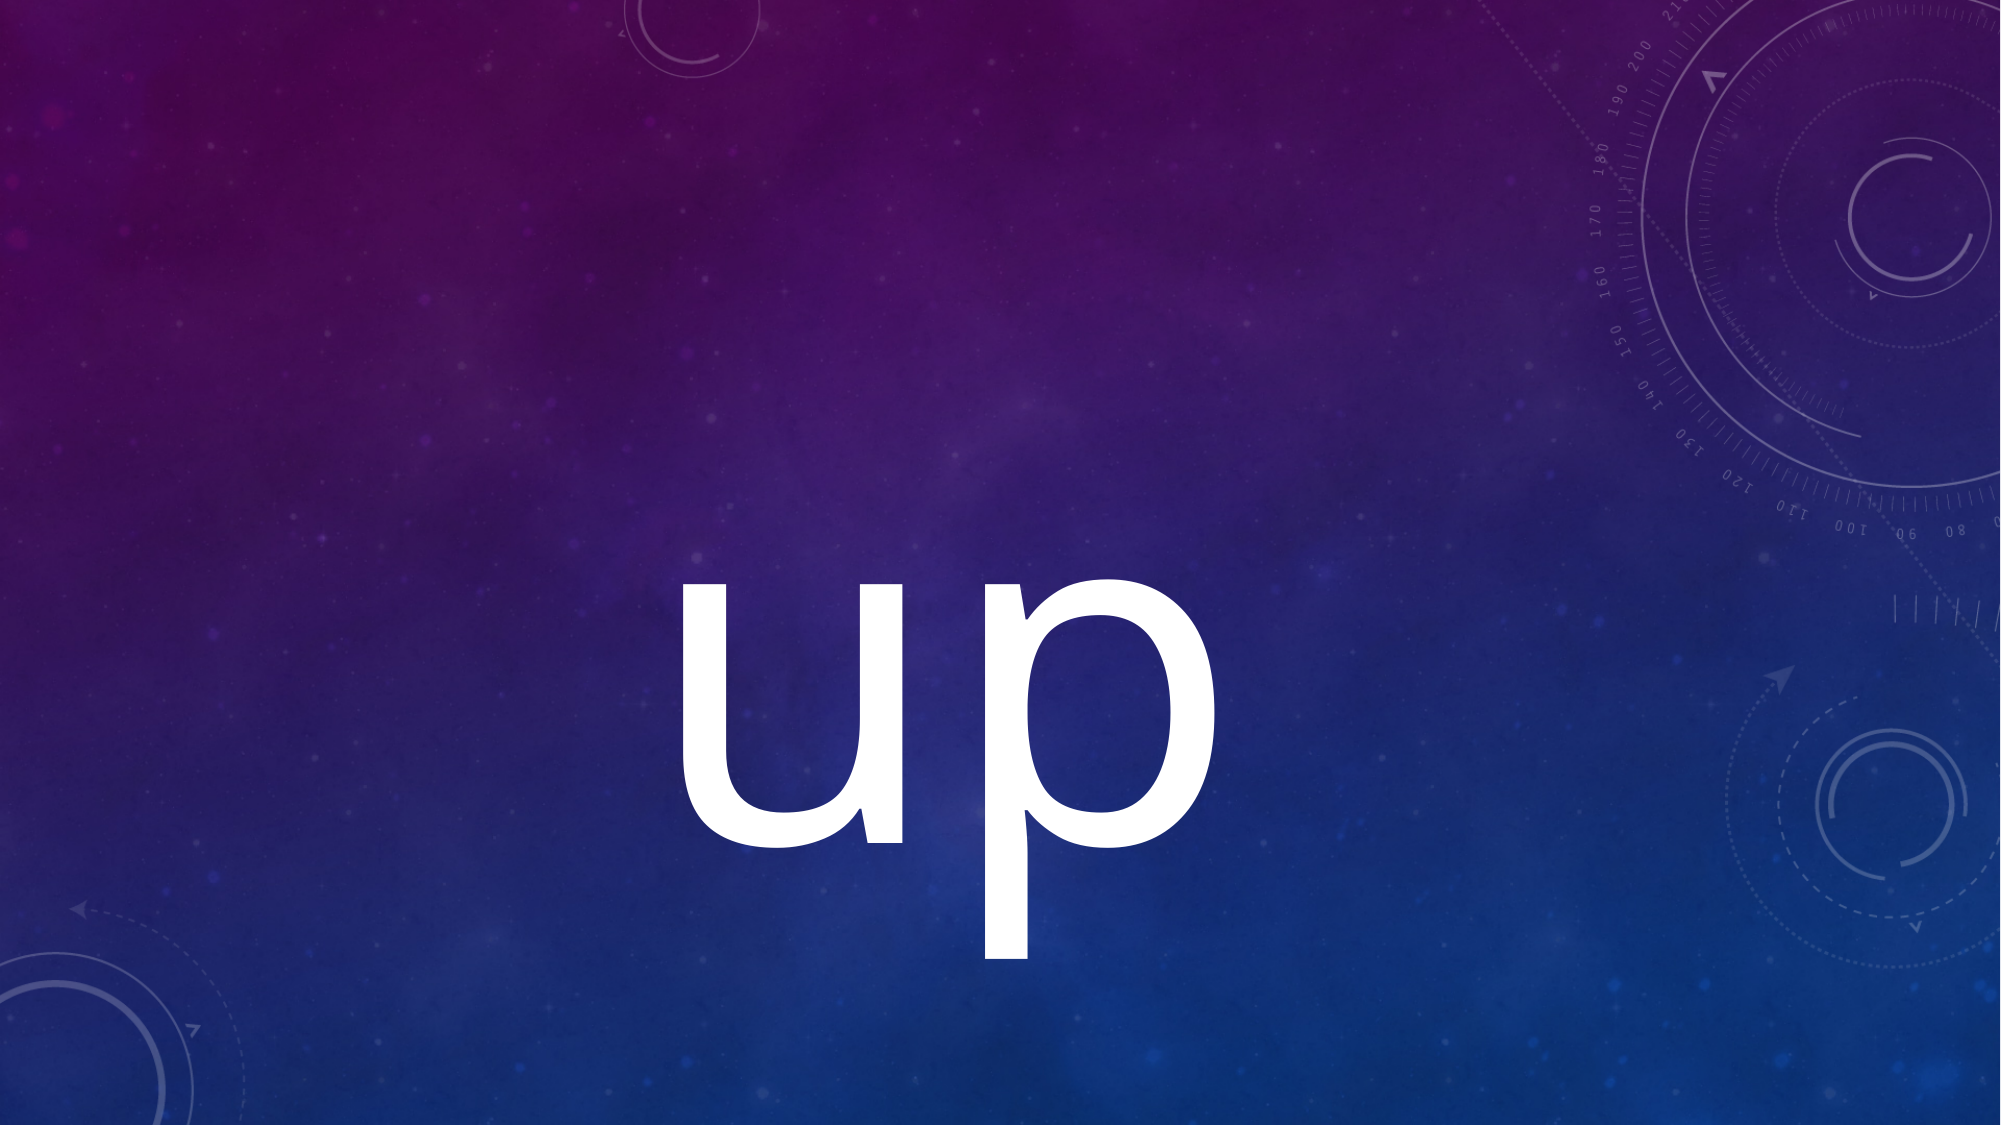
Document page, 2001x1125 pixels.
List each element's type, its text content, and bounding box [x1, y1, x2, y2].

list up [112, 351, 1775, 950]
picture [0, 0, 2001, 1125]
